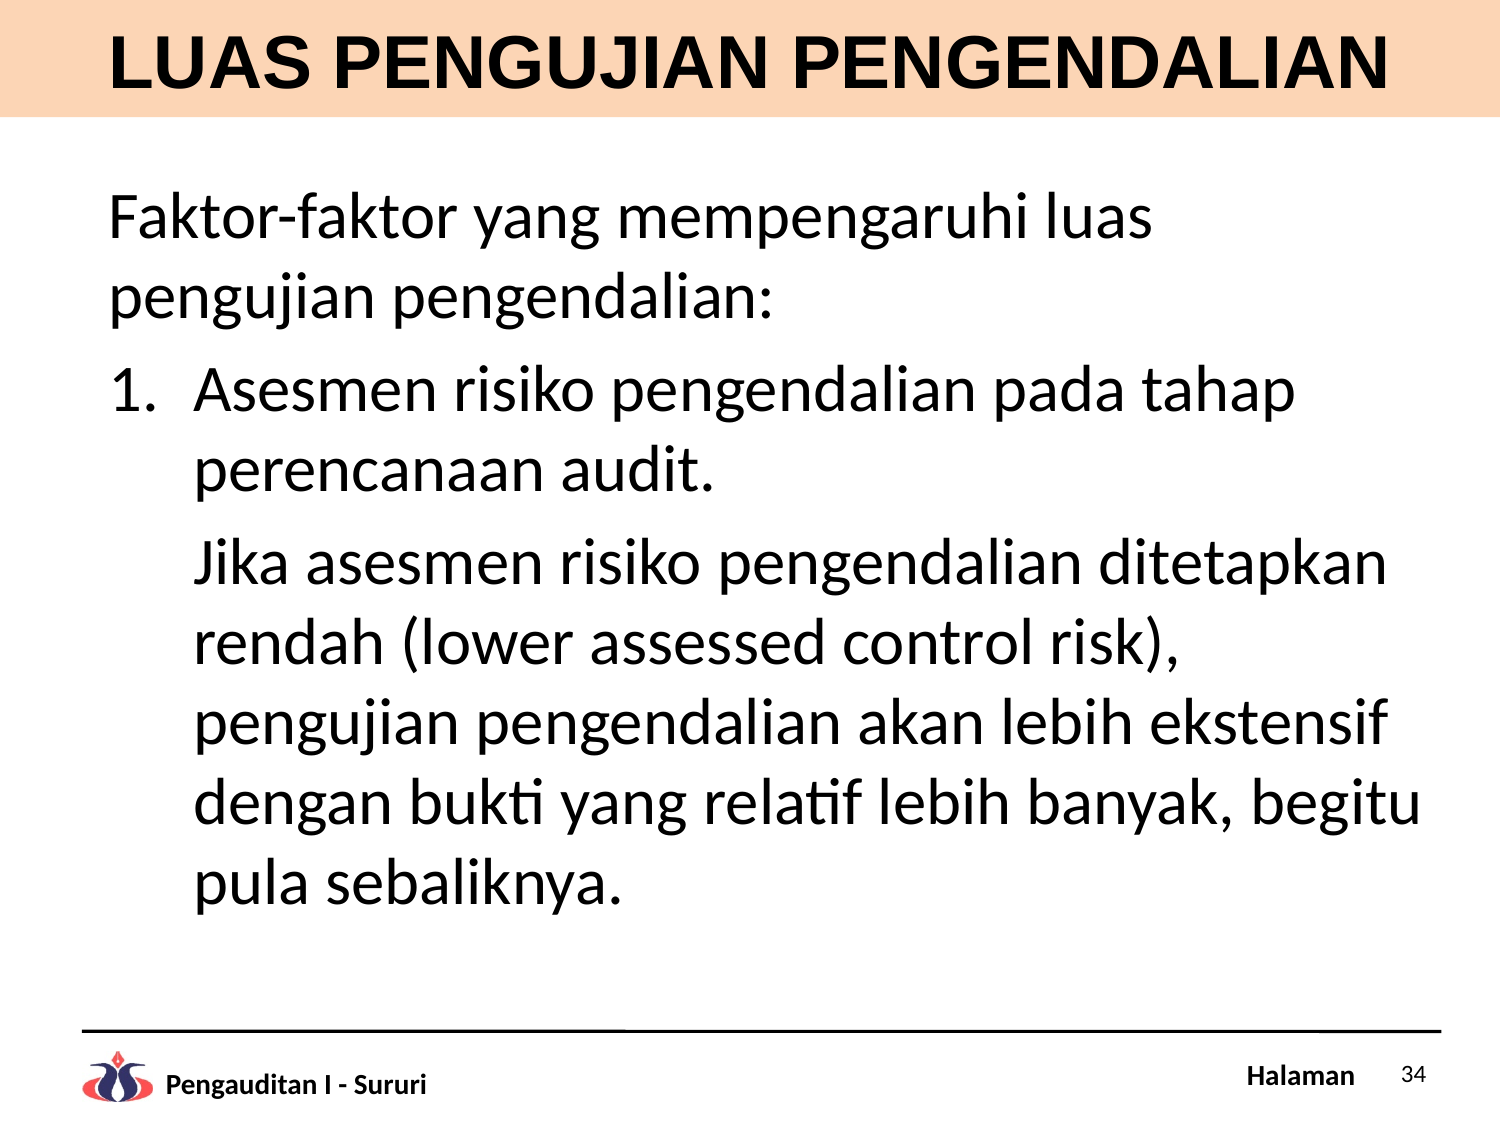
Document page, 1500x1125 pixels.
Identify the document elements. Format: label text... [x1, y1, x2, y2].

slide_number 34 [1371, 1042, 1442, 1103]
title LUAS PENGUJIAN PENGENDALIAN [0, 0, 1500, 118]
subtitle Faktor-faktor yang mempengaruhi luas pengujian pengendalian: Asesmen risiko pengendalian pada tahap perencanaan audit. Jika asesmen risiko pengendalian ditetapkan rendah (lower assessed control risk), pengujian pengendalian akan lebih ekstensif dengan bukti yang relatif lebih banyak, begitu pula sebaliknya. [93, 164, 1442, 1020]
picture [82, 1051, 153, 1102]
